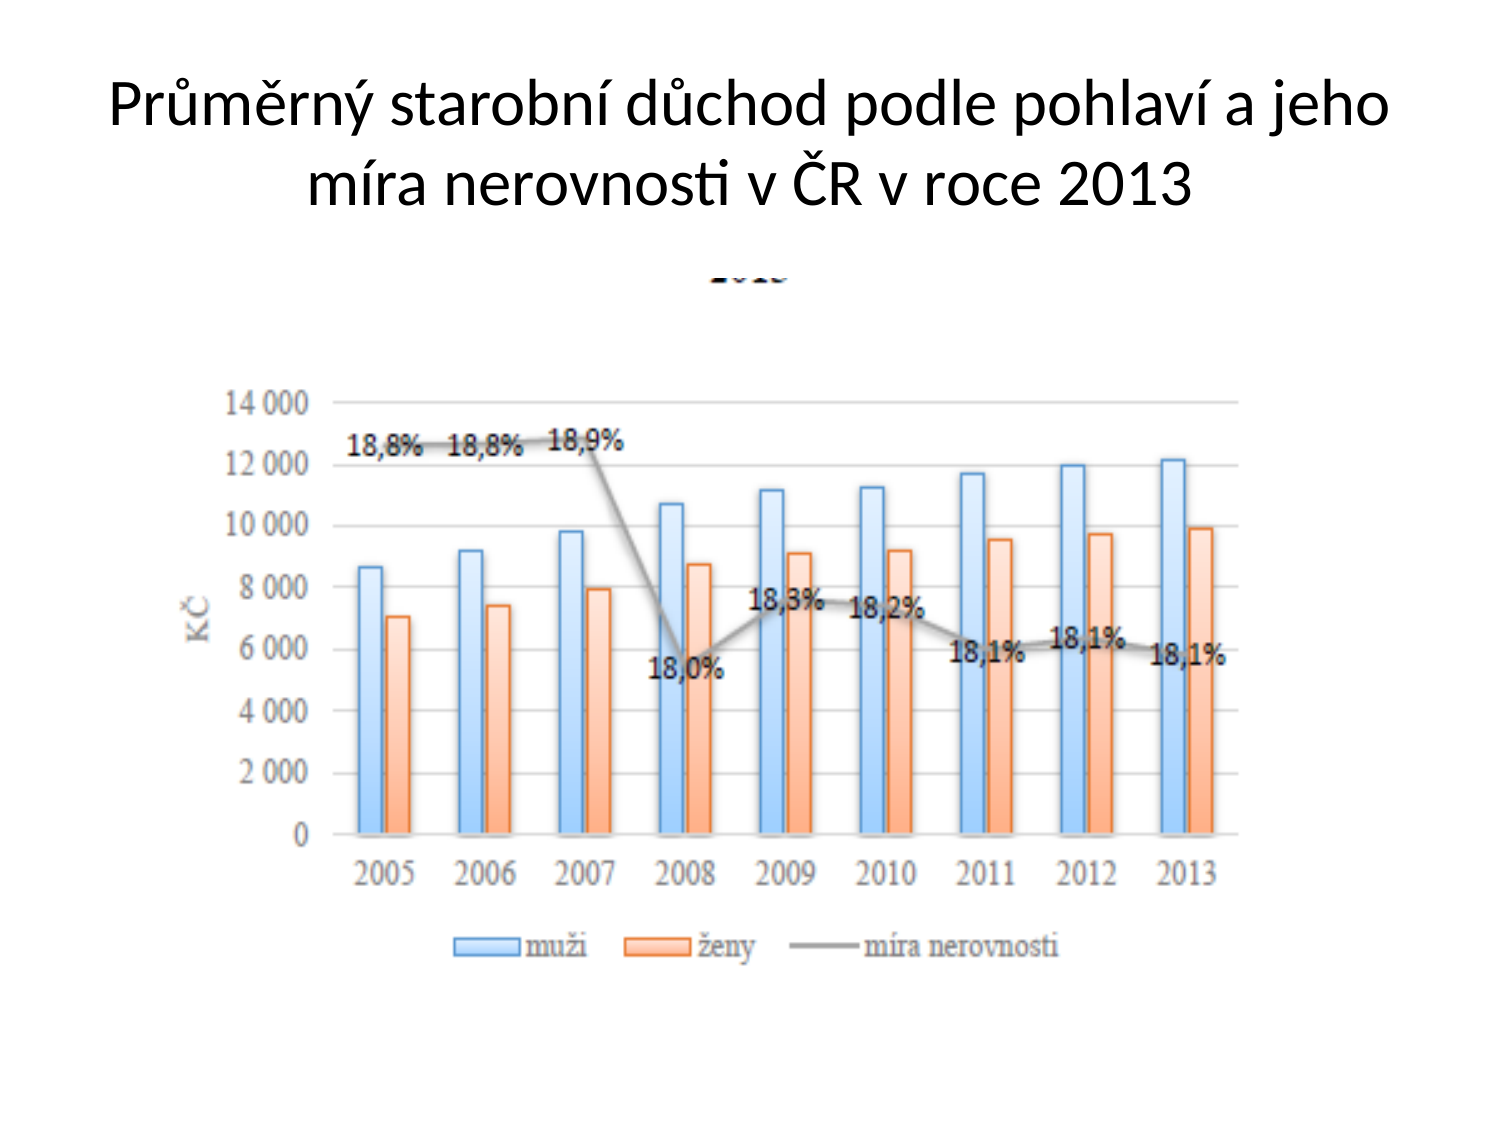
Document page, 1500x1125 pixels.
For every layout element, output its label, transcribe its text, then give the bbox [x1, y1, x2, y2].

title Průměrný starobní důchod podle pohlaví a jeho míra nerovnosti v ČR v roce 2013 [75, 45, 1425, 233]
picture [153, 278, 1330, 1049]
